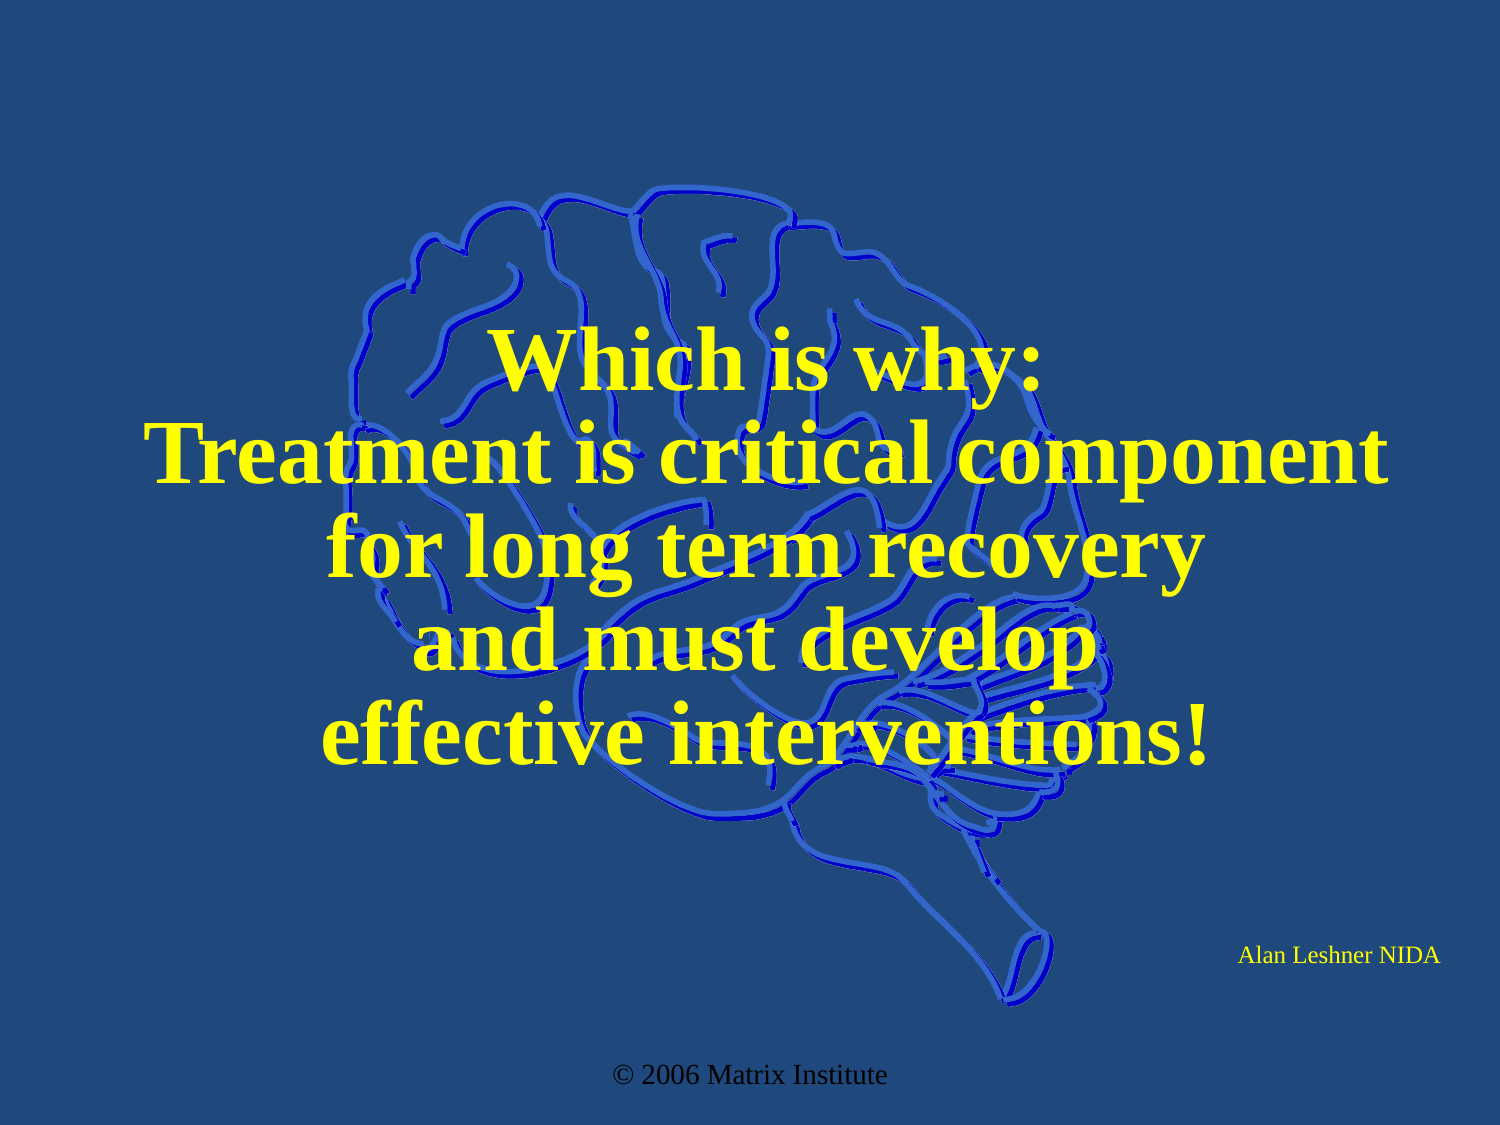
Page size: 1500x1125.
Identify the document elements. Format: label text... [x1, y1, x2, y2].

footer © 2006 Matrix Institute [512, 1042, 988, 1103]
text_box Alan Leshner NIDA [1222, 931, 1457, 976]
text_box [344, 187, 1108, 1001]
text_box Which is why: Treatment is critical component for long term recovery and must develop effective interventions! [1112, 192, 1407, 785]
text_box Which is why: Treatment is critical component for long term recovery and must develop effective interventions! [128, 192, 339, 785]
